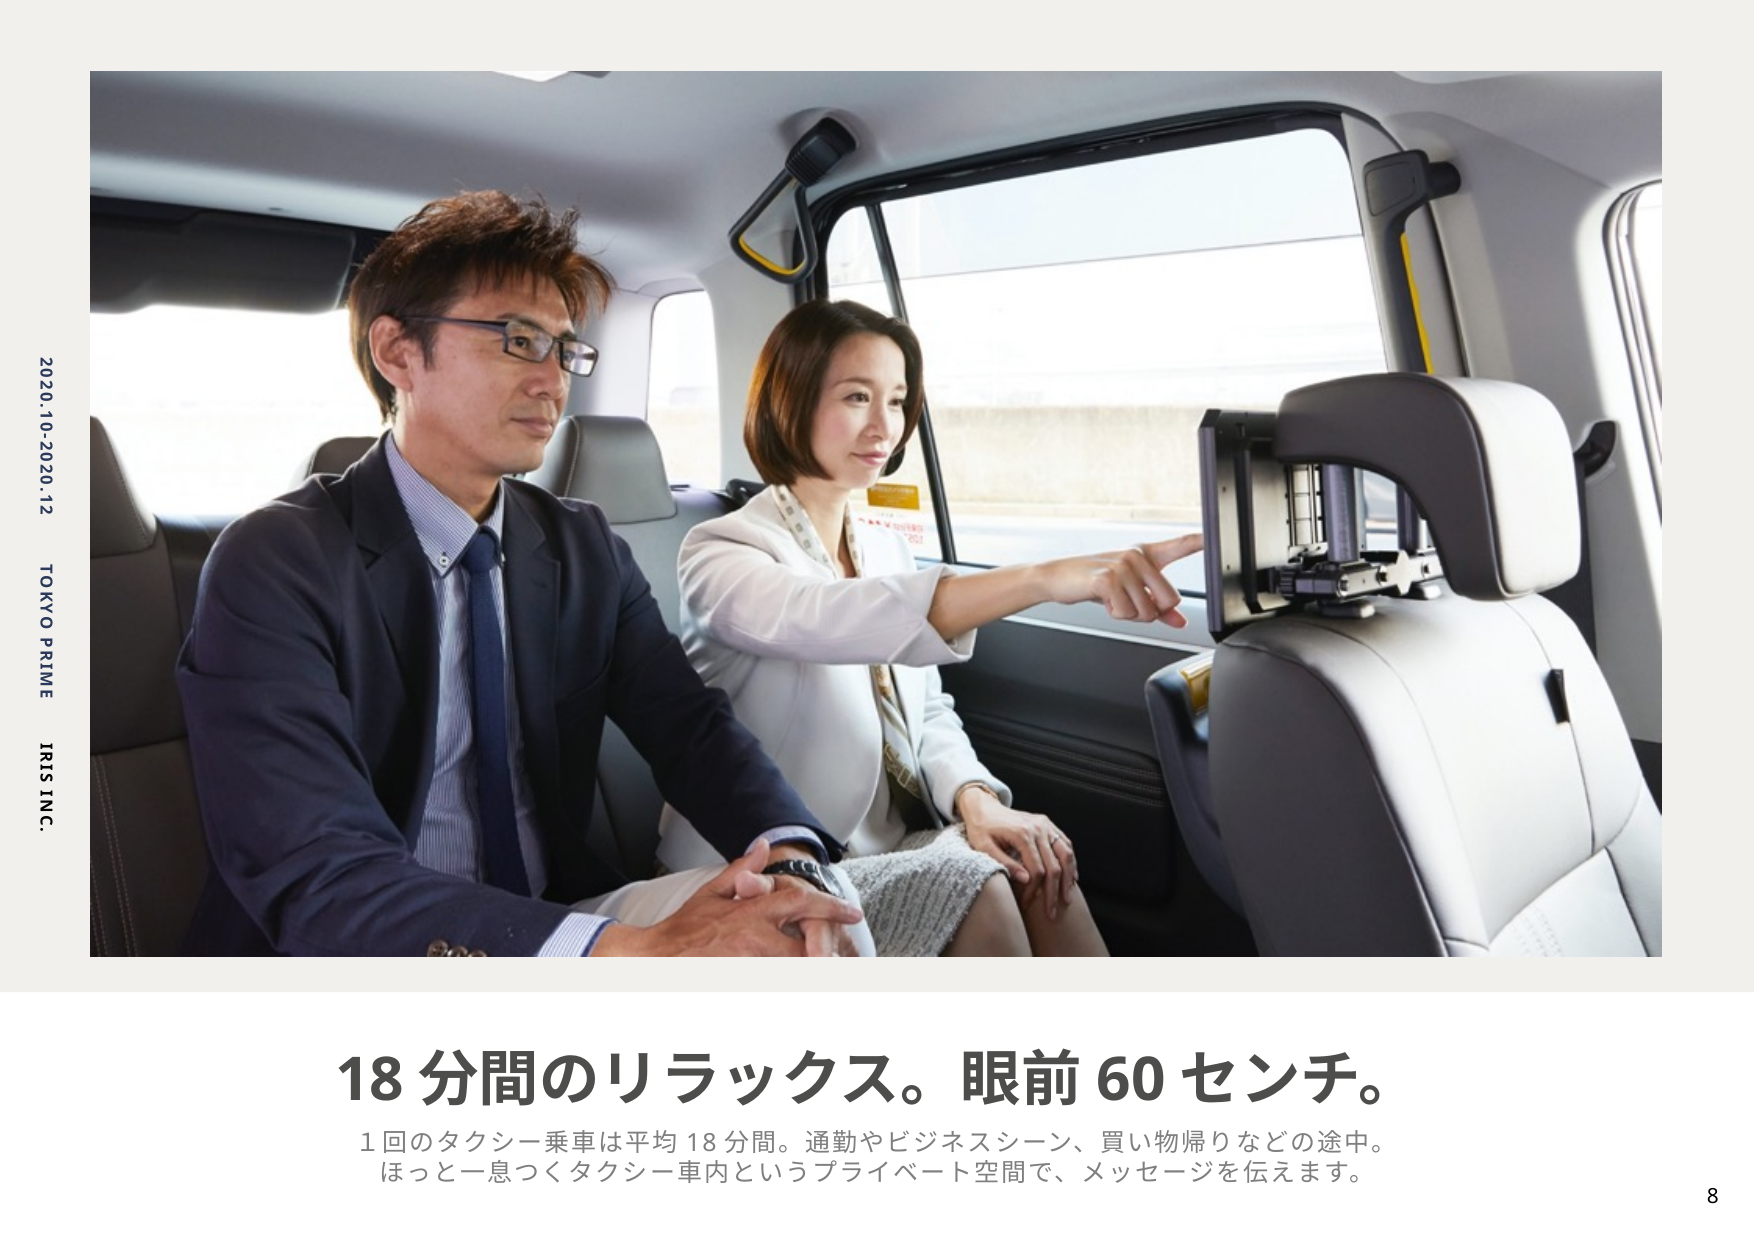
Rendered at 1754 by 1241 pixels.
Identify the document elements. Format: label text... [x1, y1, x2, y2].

title １回のタクシー乗車は平均18分間。通勤やビジネスシーン、買い物帰りなどの途中。 ほっと一息つくタクシー車内というプライベート空間で、メッセージを伝えます。 [0, 1119, 1754, 1216]
picture [90, 71, 1662, 957]
list 18分間のリラックス。眼前60センチ。 [126, 1040, 1628, 1118]
